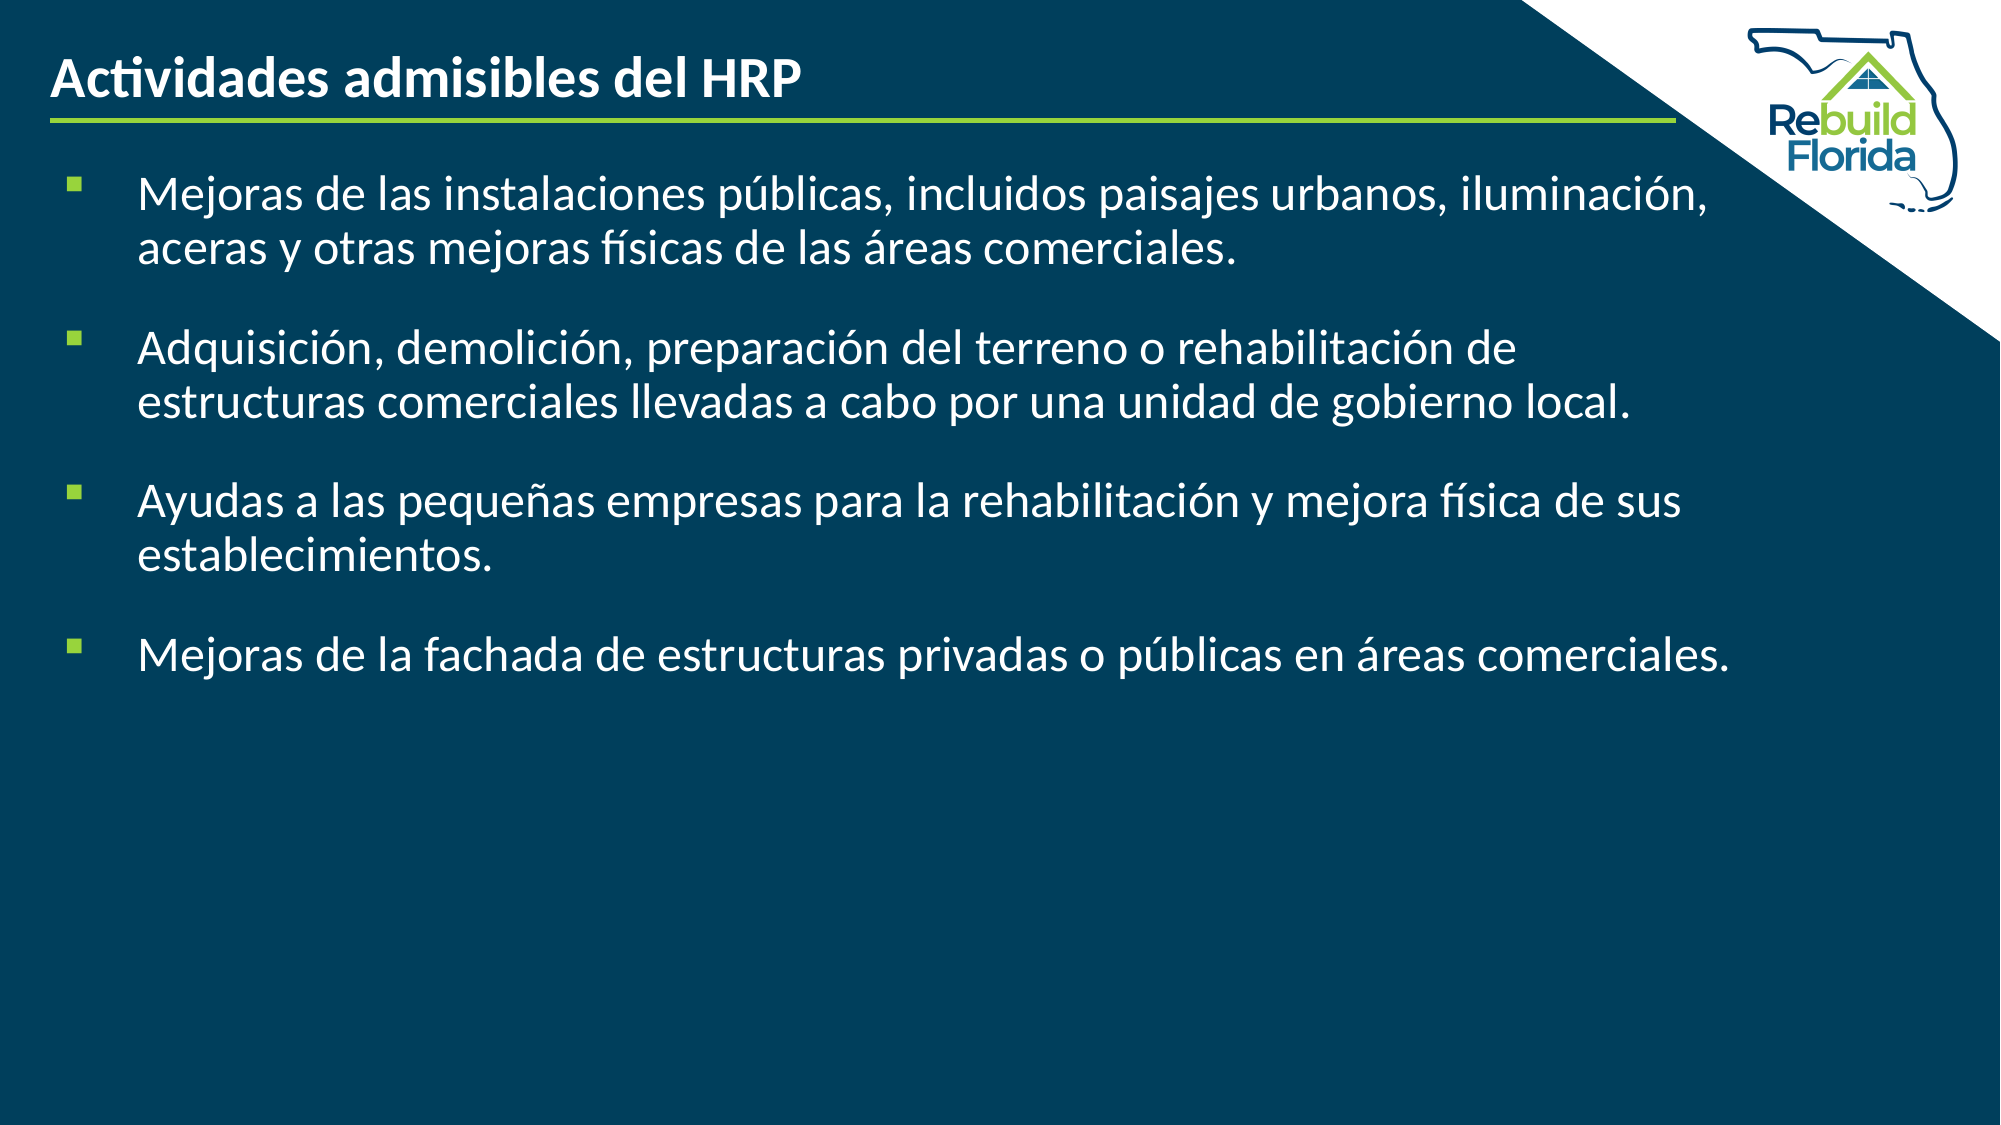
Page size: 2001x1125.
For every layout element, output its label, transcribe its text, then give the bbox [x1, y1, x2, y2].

picture [1744, 25, 1961, 215]
title Actividades admisibles del HRP [35, 26, 1701, 131]
text_box [1519, 0, 2000, 344]
list Mejoras de las instalaciones públicas, incluidos paisajes urbanos, iluminación, aceras y otras mejoras físicas de las áreas comerciales. Adquisición, demolición, preparación del terreno o rehabilitación de estructuras comerciales llevadas a cabo por una unidad de gobierno local. Ayudas a las pequeñas empresas para la rehabilitación y mejora física de sus establecimientos. Mejoras de la fachada de estructuras privadas o públicas en áreas comerciales. [35, 159, 1761, 926]
